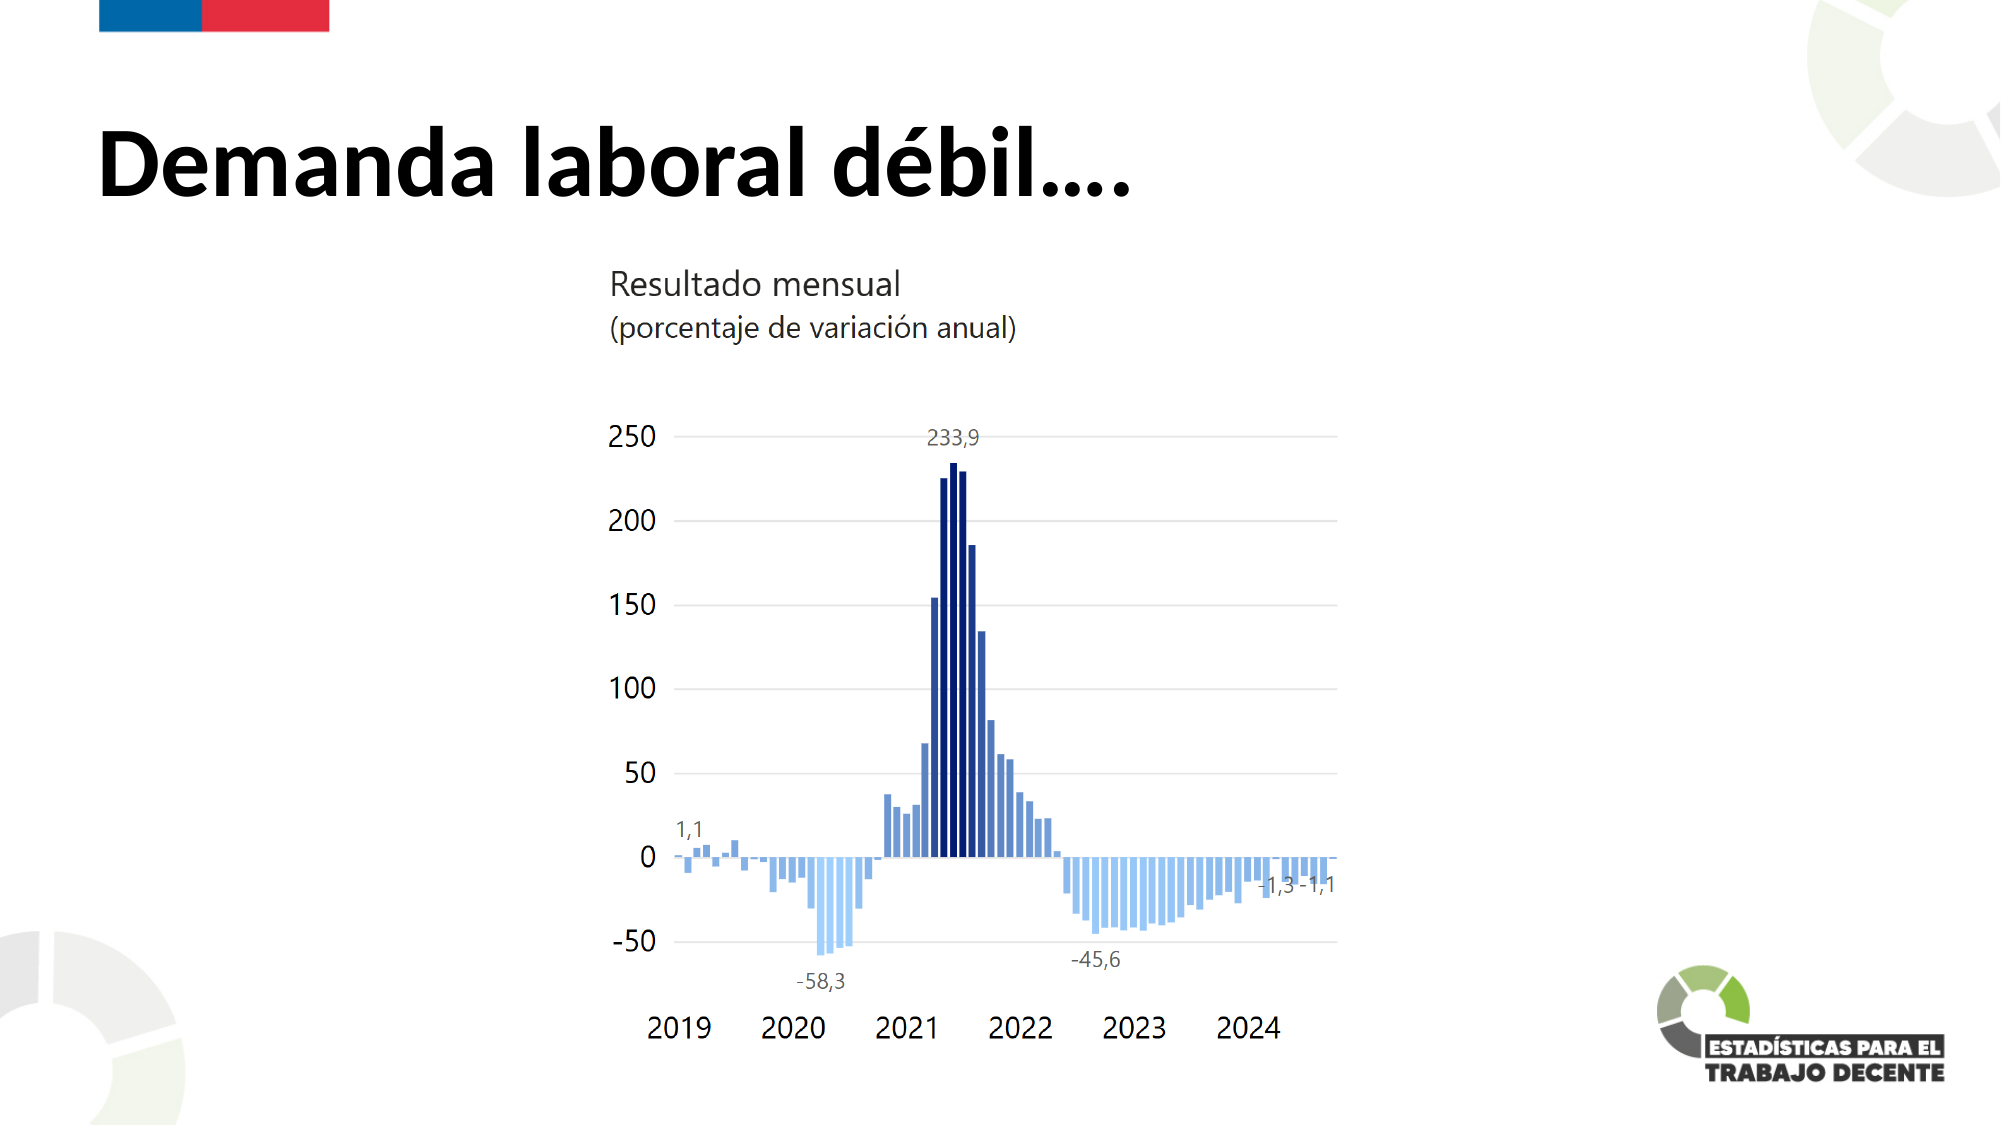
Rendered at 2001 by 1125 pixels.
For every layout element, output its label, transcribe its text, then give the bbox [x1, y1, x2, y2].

text_box Demanda laboral débil…. [83, 89, 1981, 225]
picture [0, 0, 2001, 1125]
